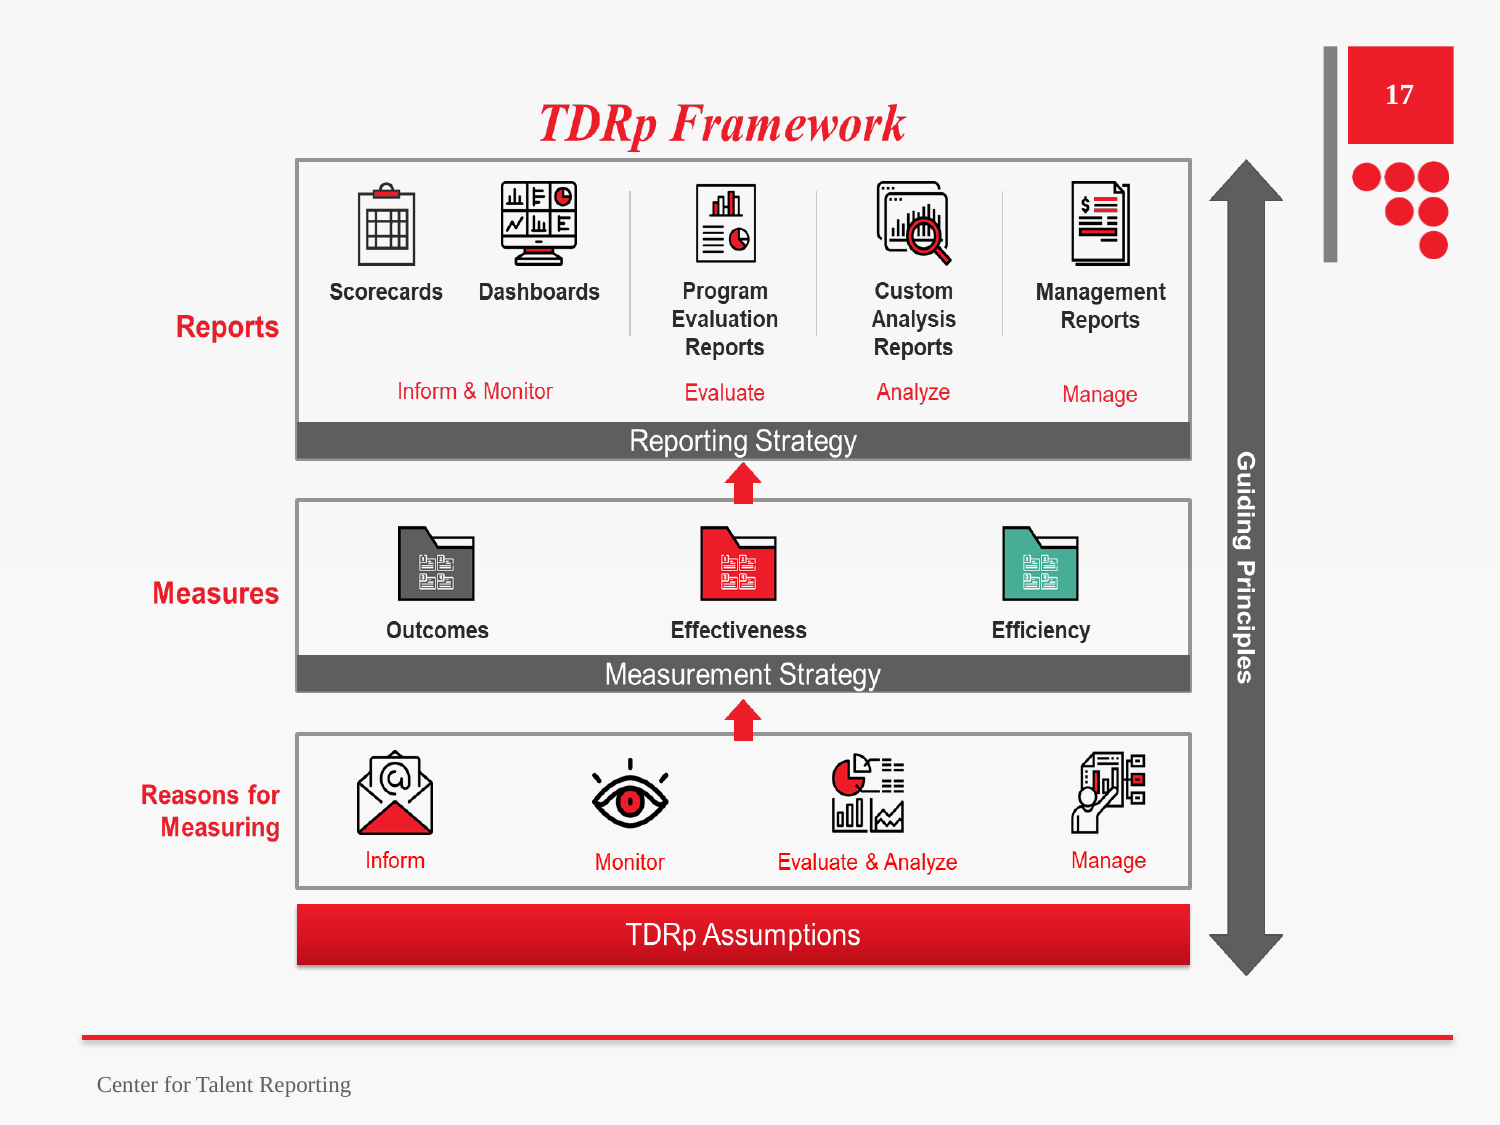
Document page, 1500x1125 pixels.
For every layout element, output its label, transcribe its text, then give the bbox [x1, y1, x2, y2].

picture [1352, 161, 1449, 259]
picture [124, 71, 1284, 980]
title [81, 46, 1322, 263]
slide_number 17 [1349, 62, 1450, 123]
footer Center for Talent Reporting [81, 1053, 1075, 1114]
